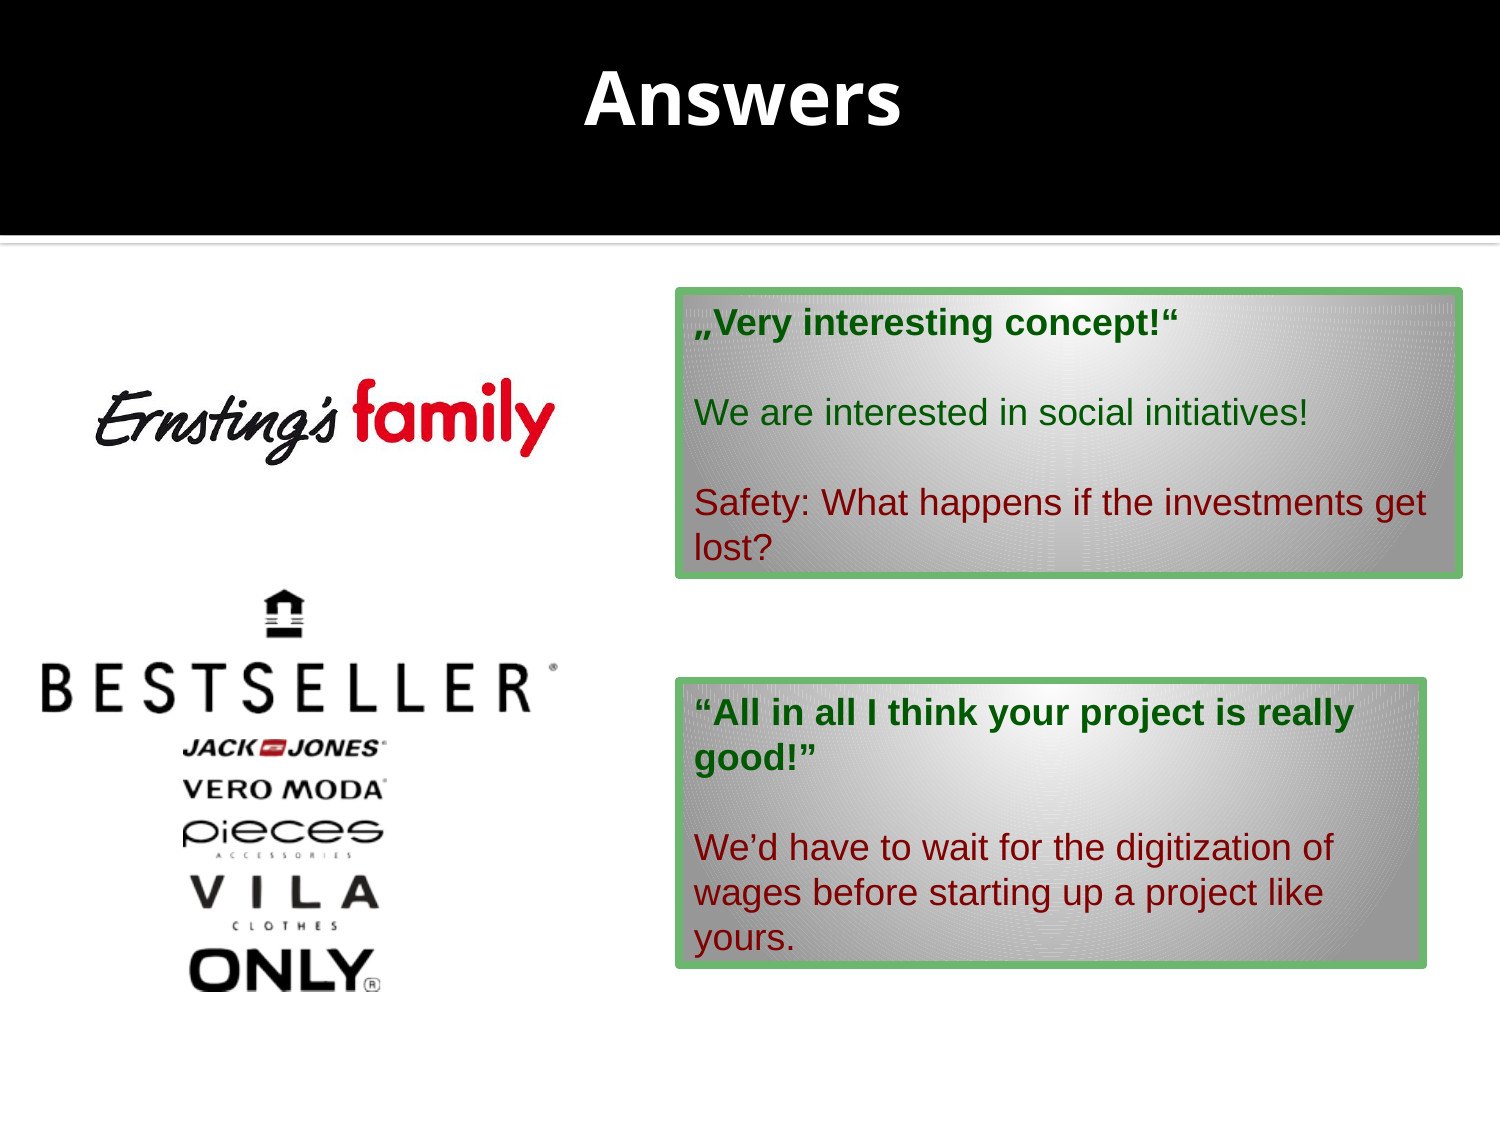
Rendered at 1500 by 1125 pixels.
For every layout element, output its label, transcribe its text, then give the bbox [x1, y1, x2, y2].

text_box “All in all I think your project is really good!” We’d have to wait for the digitization of wages before starting up a project like yours. [675, 677, 1427, 969]
picture [0, 562, 577, 992]
title Answers [64, 30, 1415, 161]
text_box „Very interesting concept!“ We are interested in social initiatives! Safety: What happens if the investments get lost? [675, 287, 1463, 579]
picture [88, 373, 561, 470]
